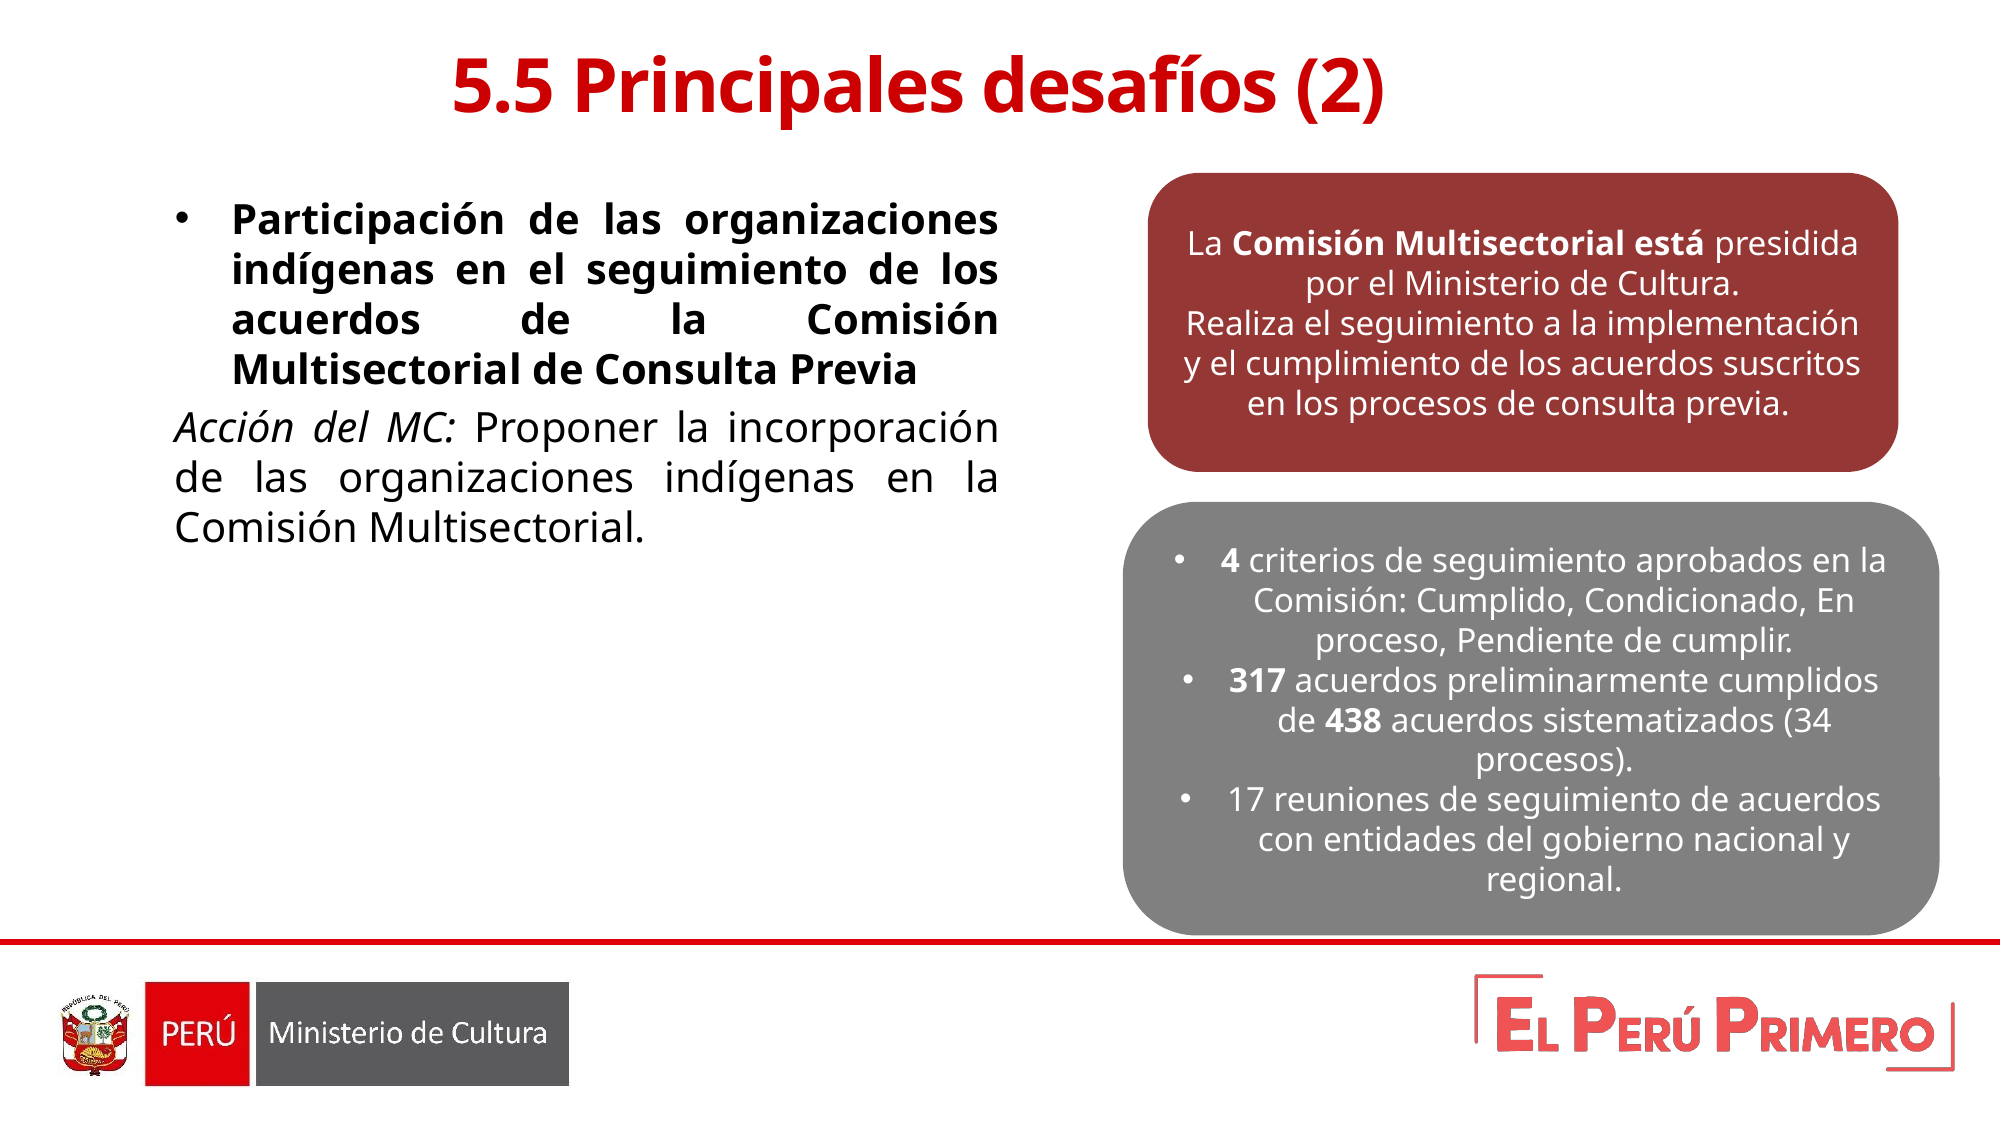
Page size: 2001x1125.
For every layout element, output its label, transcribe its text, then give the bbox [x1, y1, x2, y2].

picture [57, 977, 572, 1090]
text_box La Comisión Multisectorial está presidida por el Ministerio de Cultura. Realiza el seguimiento a la implementación y el cumplimiento de los acuerdos suscritos en los procesos de consulta previa. [1147, 172, 1899, 472]
title 5.5 Principales desafíos (2) [75, 37, 1762, 129]
picture [1407, 916, 2000, 1110]
list Participación de las organizaciones indígenas en el seguimiento de los acuerdos de la Comisión Multisectorial de Consulta Previa Acción del MC: Proponer la incorporación de las organizaciones indígenas en la Comisión Multisectorial. [174, 192, 1000, 611]
text_box 4 criterios de seguimiento aprobados en la Comisión: Cumplido, Condicionado, En proceso, Pendiente de cumplir. 317 acuerdos preliminarmente cumplidos de 438 acuerdos sistematizados (34 procesos). 17 reuniones de seguimiento de acuerdos con entidades del gobierno nacional y regional. [1122, 501, 1940, 936]
